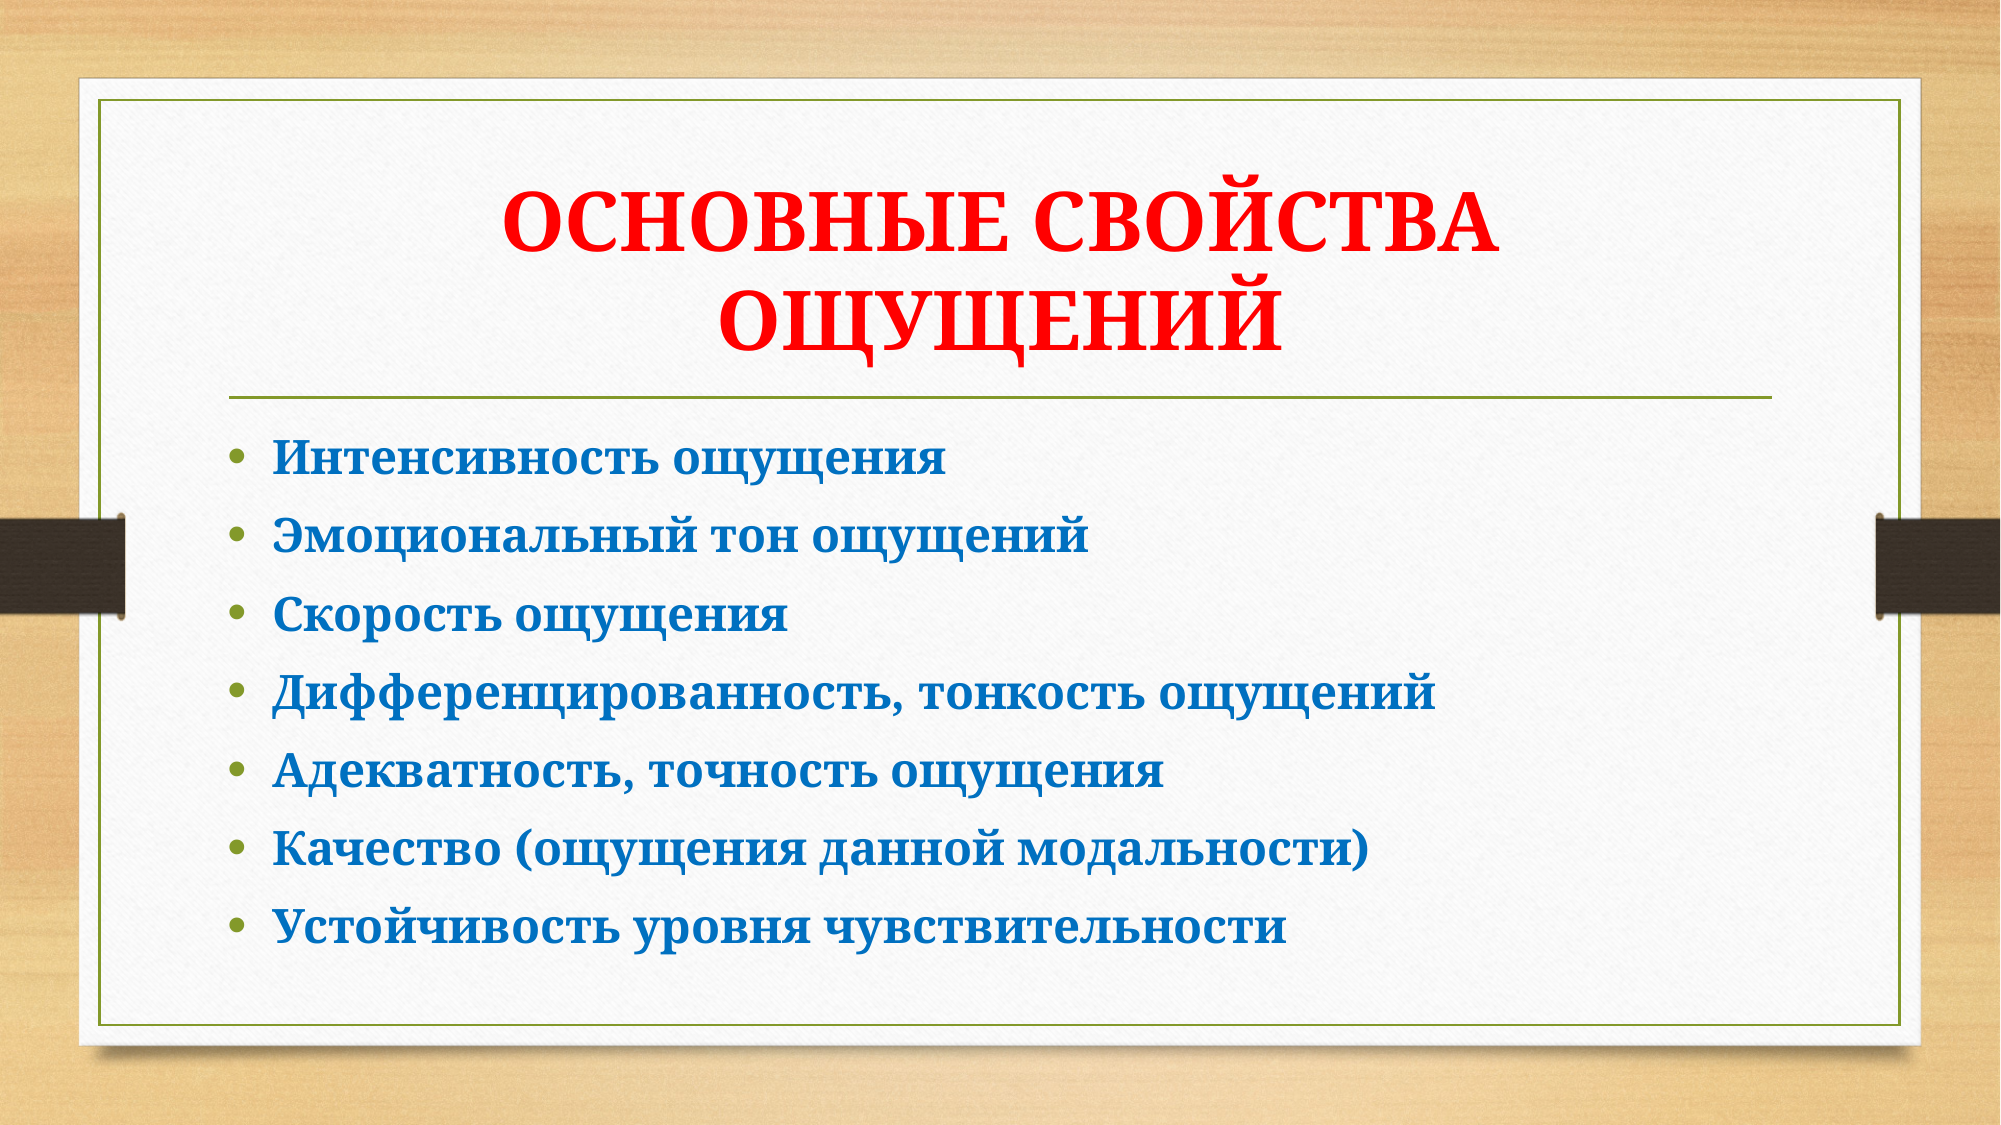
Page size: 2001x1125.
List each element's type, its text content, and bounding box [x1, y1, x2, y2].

picture [0, 0, 2001, 1125]
list Интенсивность ощущения Эмоциональный тон ощущений Скорость ощущения Дифференцированность, тонкость ощущений Адекватность, точность ощущения Качество (ощущения данной модальности) Устойчивость уровня чувствительности [212, 419, 1788, 964]
title ОСНОВНЫЕ СВОЙСТВА ОЩУЩЕНИЙ [212, 161, 1788, 375]
